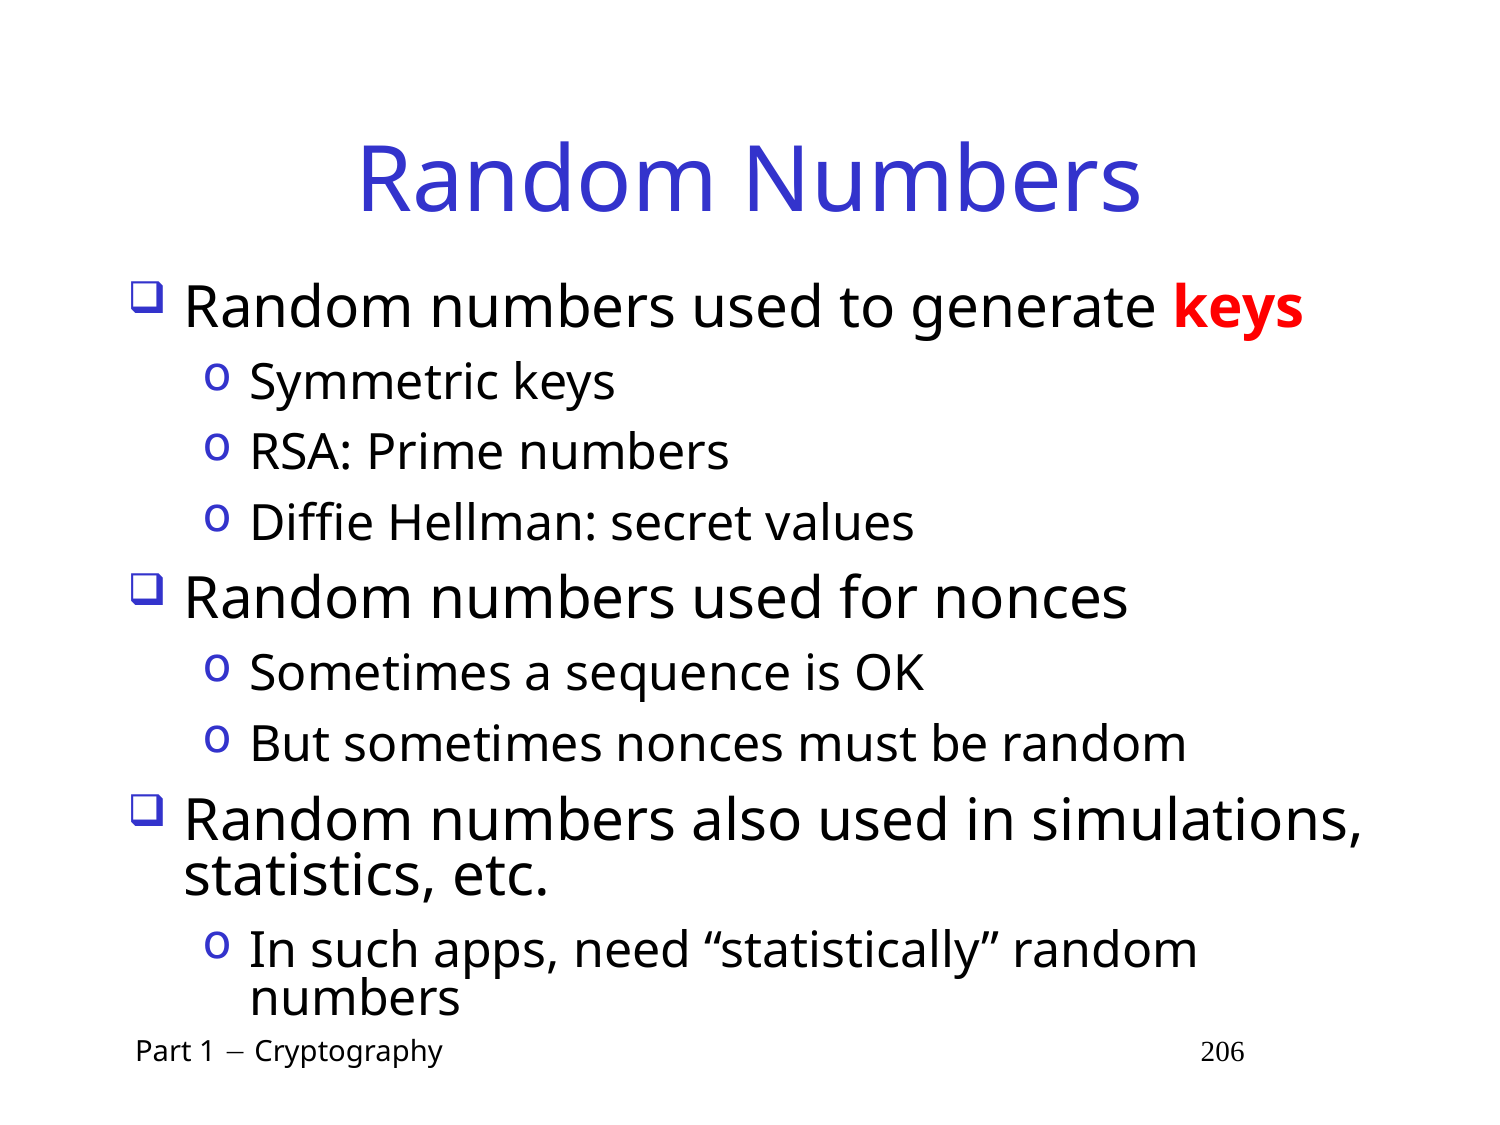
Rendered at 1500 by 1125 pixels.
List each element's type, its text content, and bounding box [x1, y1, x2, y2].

list Random numbers used to generate keys Symmetric keys RSA: Prime numbers Diffie Hellman: secret values Random numbers used for nonces Sometimes a sequence is OK But sometimes nonces must be random Random numbers also used in simulations, statistics, etc. In such apps, need “statistically” random numbers [112, 274, 1426, 1013]
footer Part 1  Cryptography 206 [112, 1024, 1401, 1101]
title Random Numbers [112, 99, 1388, 251]
